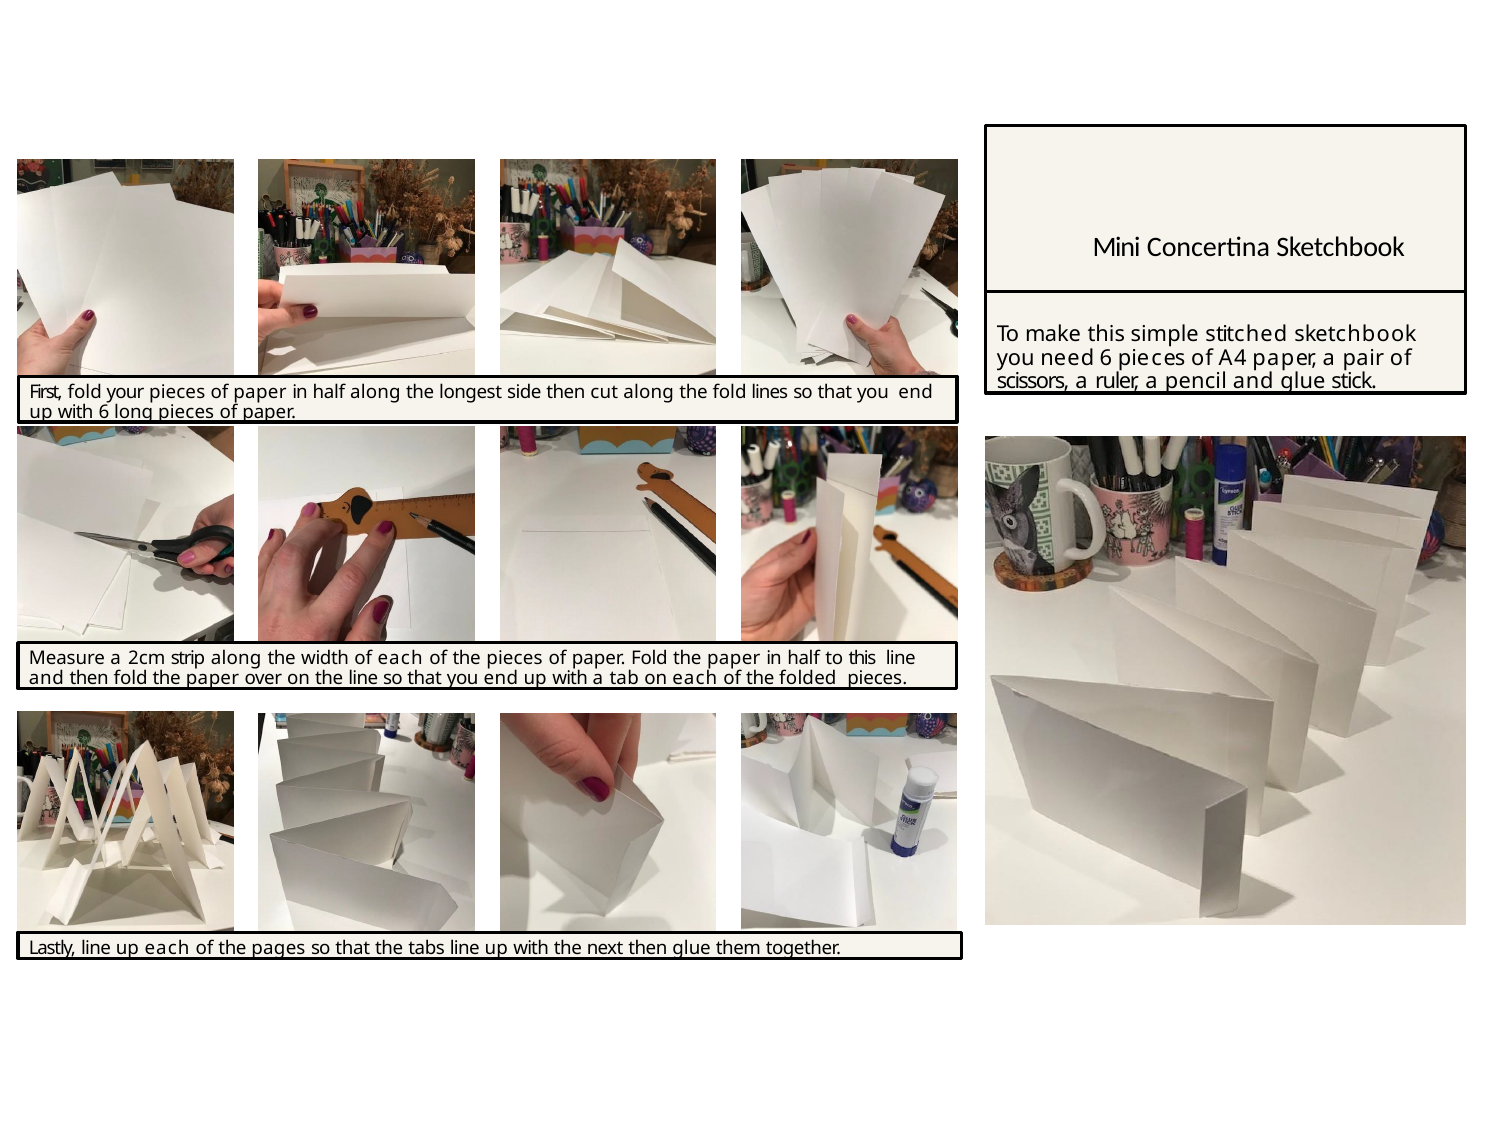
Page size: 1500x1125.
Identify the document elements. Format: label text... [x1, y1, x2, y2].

picture [741, 713, 958, 932]
picture [499, 426, 716, 645]
picture [741, 159, 958, 376]
picture [17, 426, 234, 643]
picture [17, 159, 234, 376]
text_box First, fold your pieces of paper in half along the longest side then cut along the fold lines so that you end up with 6 long pieces of paper. [18, 376, 958, 423]
text_box Measure a 2cm strip along the width of each of the pieces of paper. Fold the paper in half to this line and then fold the paper over on the line so that you end up with a tab on each of the folded pieces. [17, 642, 957, 689]
text_box To make this simple stitched sketchbook you need 6 pieces of A4 paper, a pair of scissors, a ruler, a pencil and glue stick. [985, 291, 1466, 394]
text_box Lastly, line up each of the pages so that the tabs line up with the next then glue them together. [17, 932, 962, 959]
picture [499, 159, 716, 376]
picture [17, 711, 234, 932]
picture [741, 425, 958, 643]
picture [985, 436, 1466, 925]
picture [258, 713, 475, 932]
title Mini Concertina Sketchbook [985, 125, 1466, 291]
picture [258, 159, 475, 376]
picture [499, 713, 716, 932]
picture [258, 426, 475, 643]
